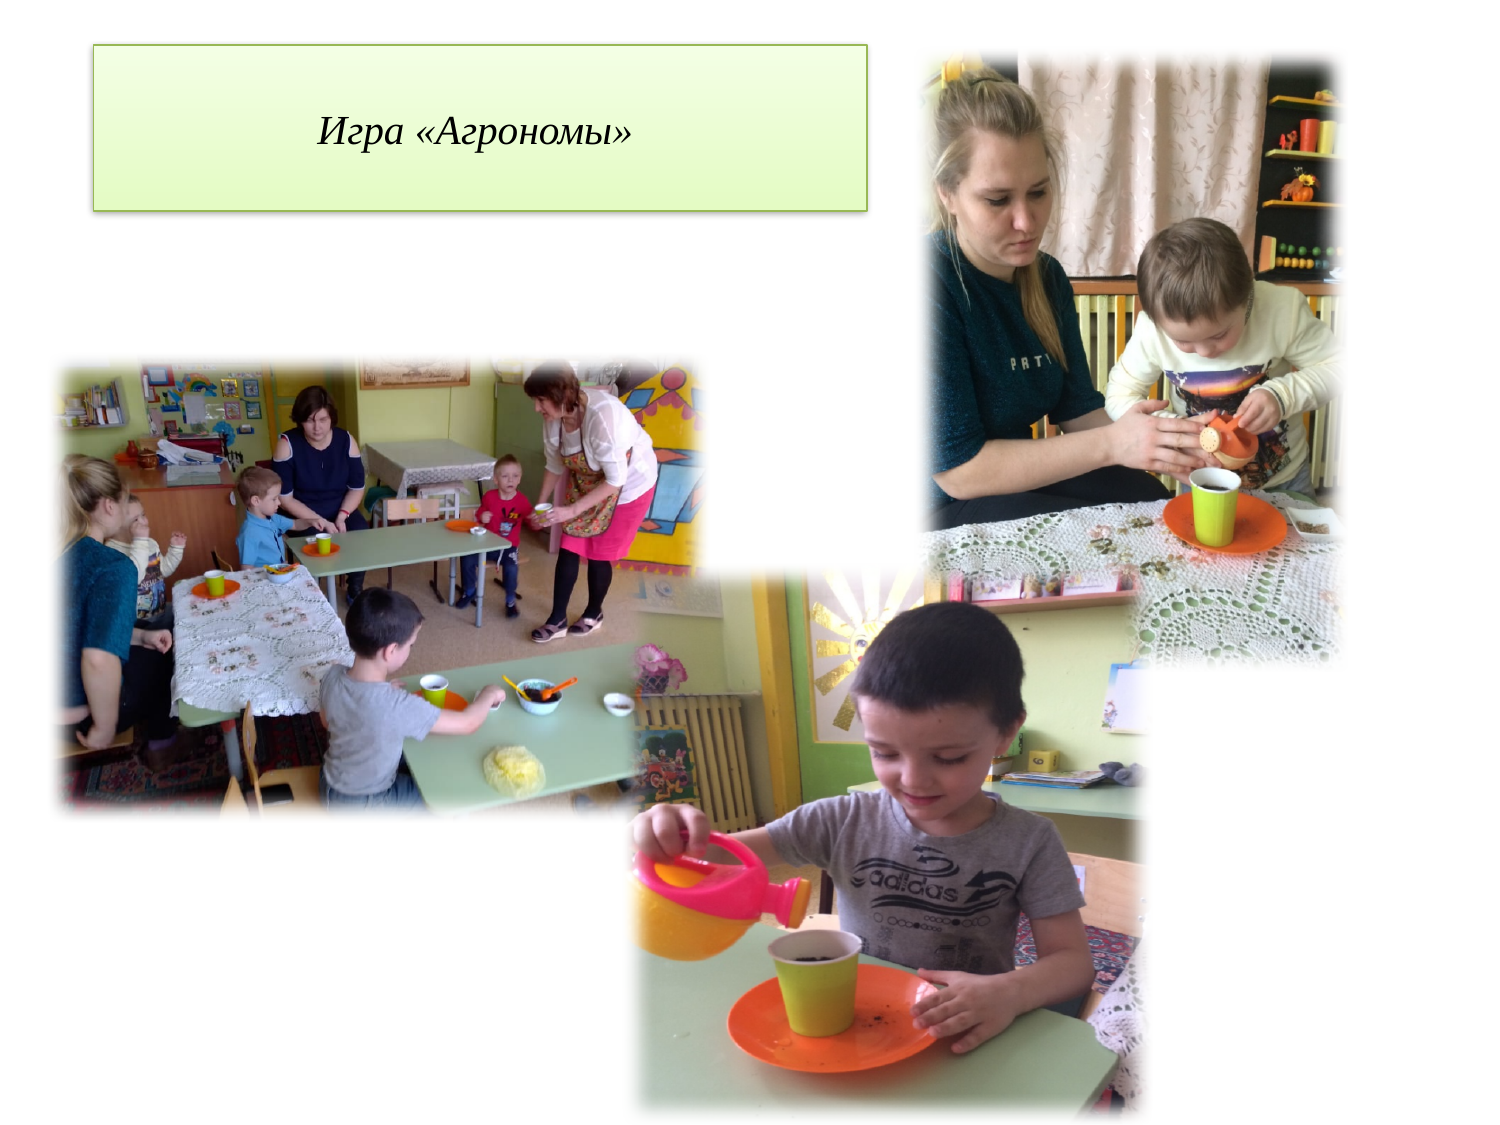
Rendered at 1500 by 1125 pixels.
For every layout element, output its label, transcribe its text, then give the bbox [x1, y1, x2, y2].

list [46, 351, 710, 823]
title Игра «Агрономы» [93, 44, 868, 212]
picture [818, 76, 1445, 644]
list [605, 577, 1169, 1110]
